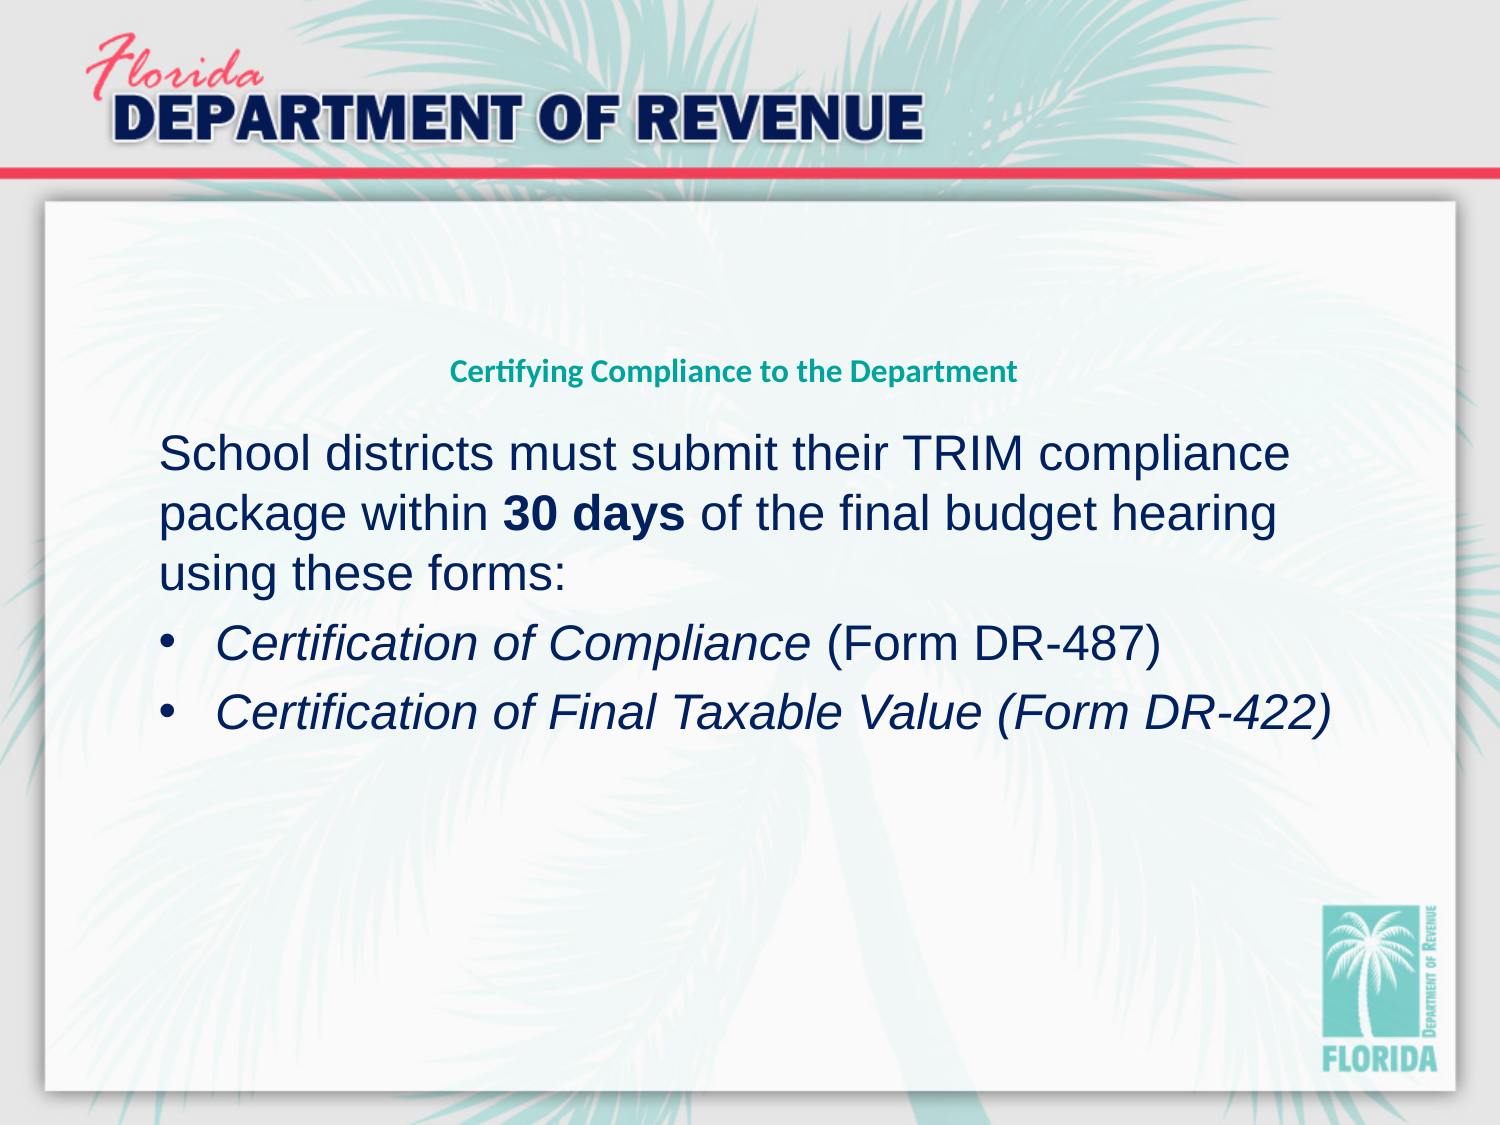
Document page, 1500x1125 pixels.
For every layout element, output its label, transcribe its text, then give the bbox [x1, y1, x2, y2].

picture [0, 0, 1500, 1125]
list School districts must submit their TRIM compliance package within 30 days of the final budget hearing using these forms: Certification of Compliance (Form DR-487) Certification of Final Taxable Value (Form DR-422) [143, 412, 1357, 863]
title Certifying Compliance to the Department [68, 299, 1432, 438]
